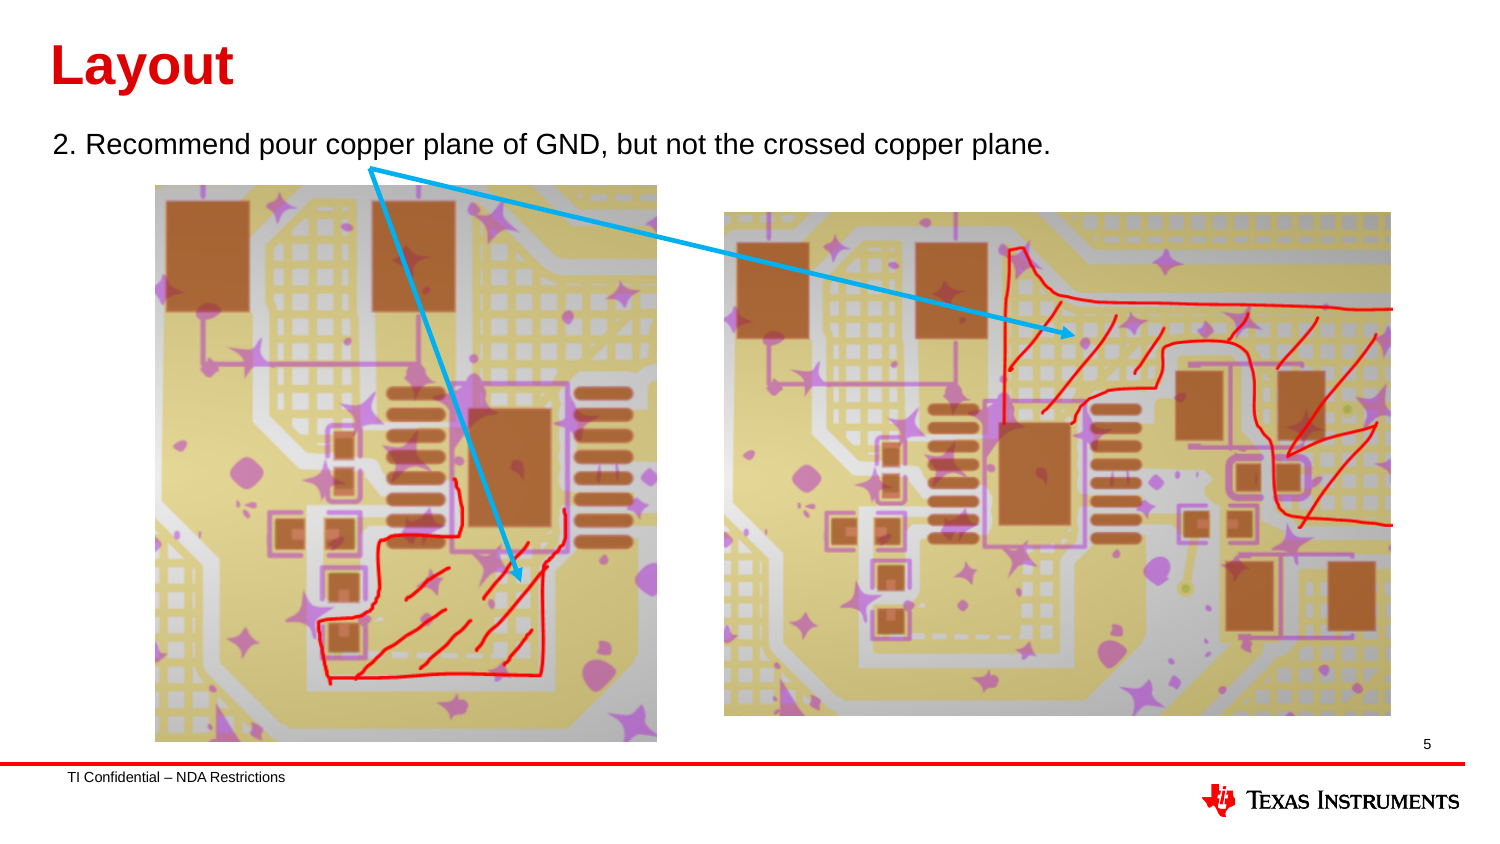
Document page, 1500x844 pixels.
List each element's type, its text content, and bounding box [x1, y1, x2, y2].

text_box 2. Recommend pour copper plane of GND, but not the crossed copper plane. [37, 117, 1411, 168]
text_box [369, 167, 1076, 337]
picture [1202, 784, 1459, 817]
picture [723, 211, 1393, 716]
title Layout [37, 17, 1426, 119]
slide_number 5 [1093, 728, 1444, 755]
picture [155, 185, 657, 742]
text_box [369, 344, 522, 583]
